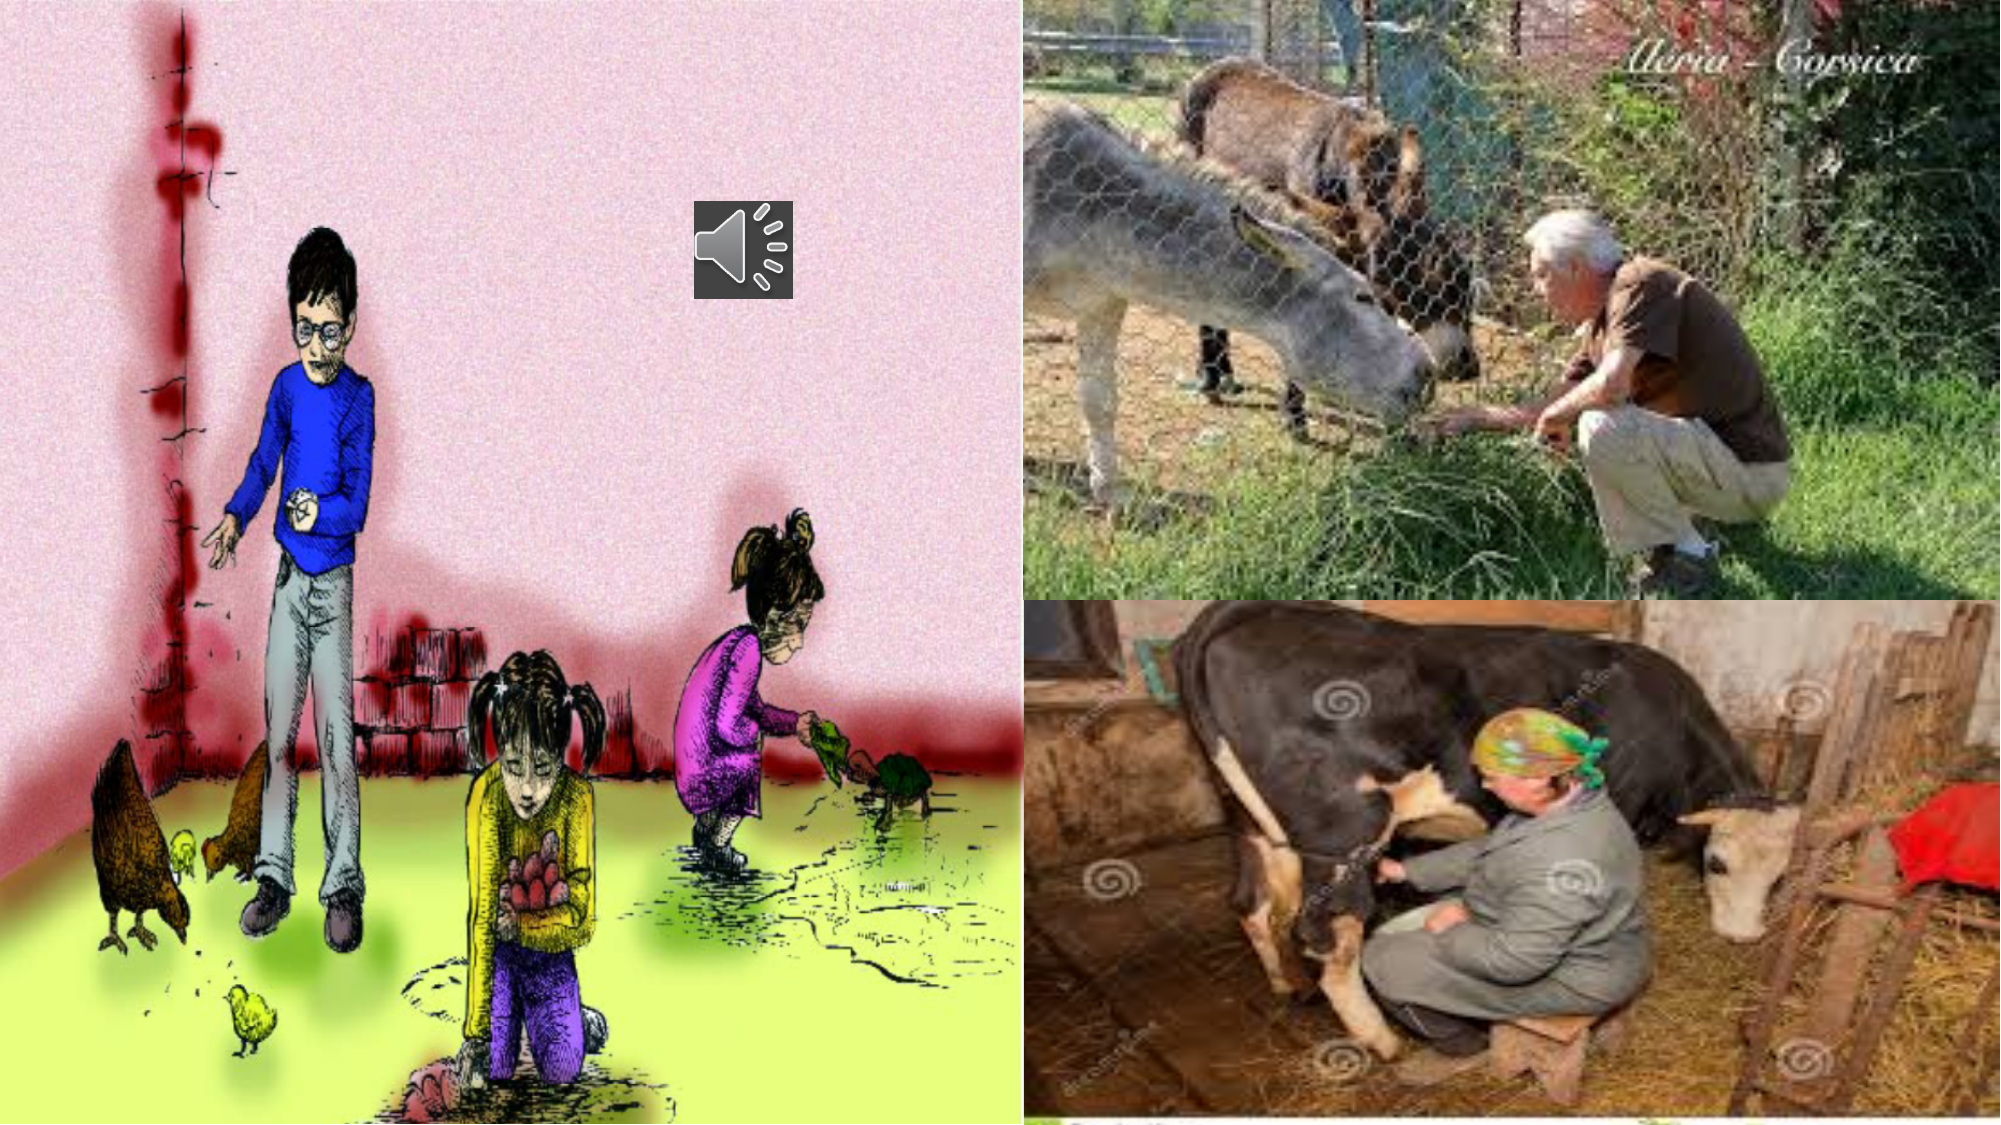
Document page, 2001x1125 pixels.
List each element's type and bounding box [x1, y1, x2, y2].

picture [693, 199, 794, 300]
list [0, 49, 1023, 1074]
picture [1023, 0, 2000, 1125]
